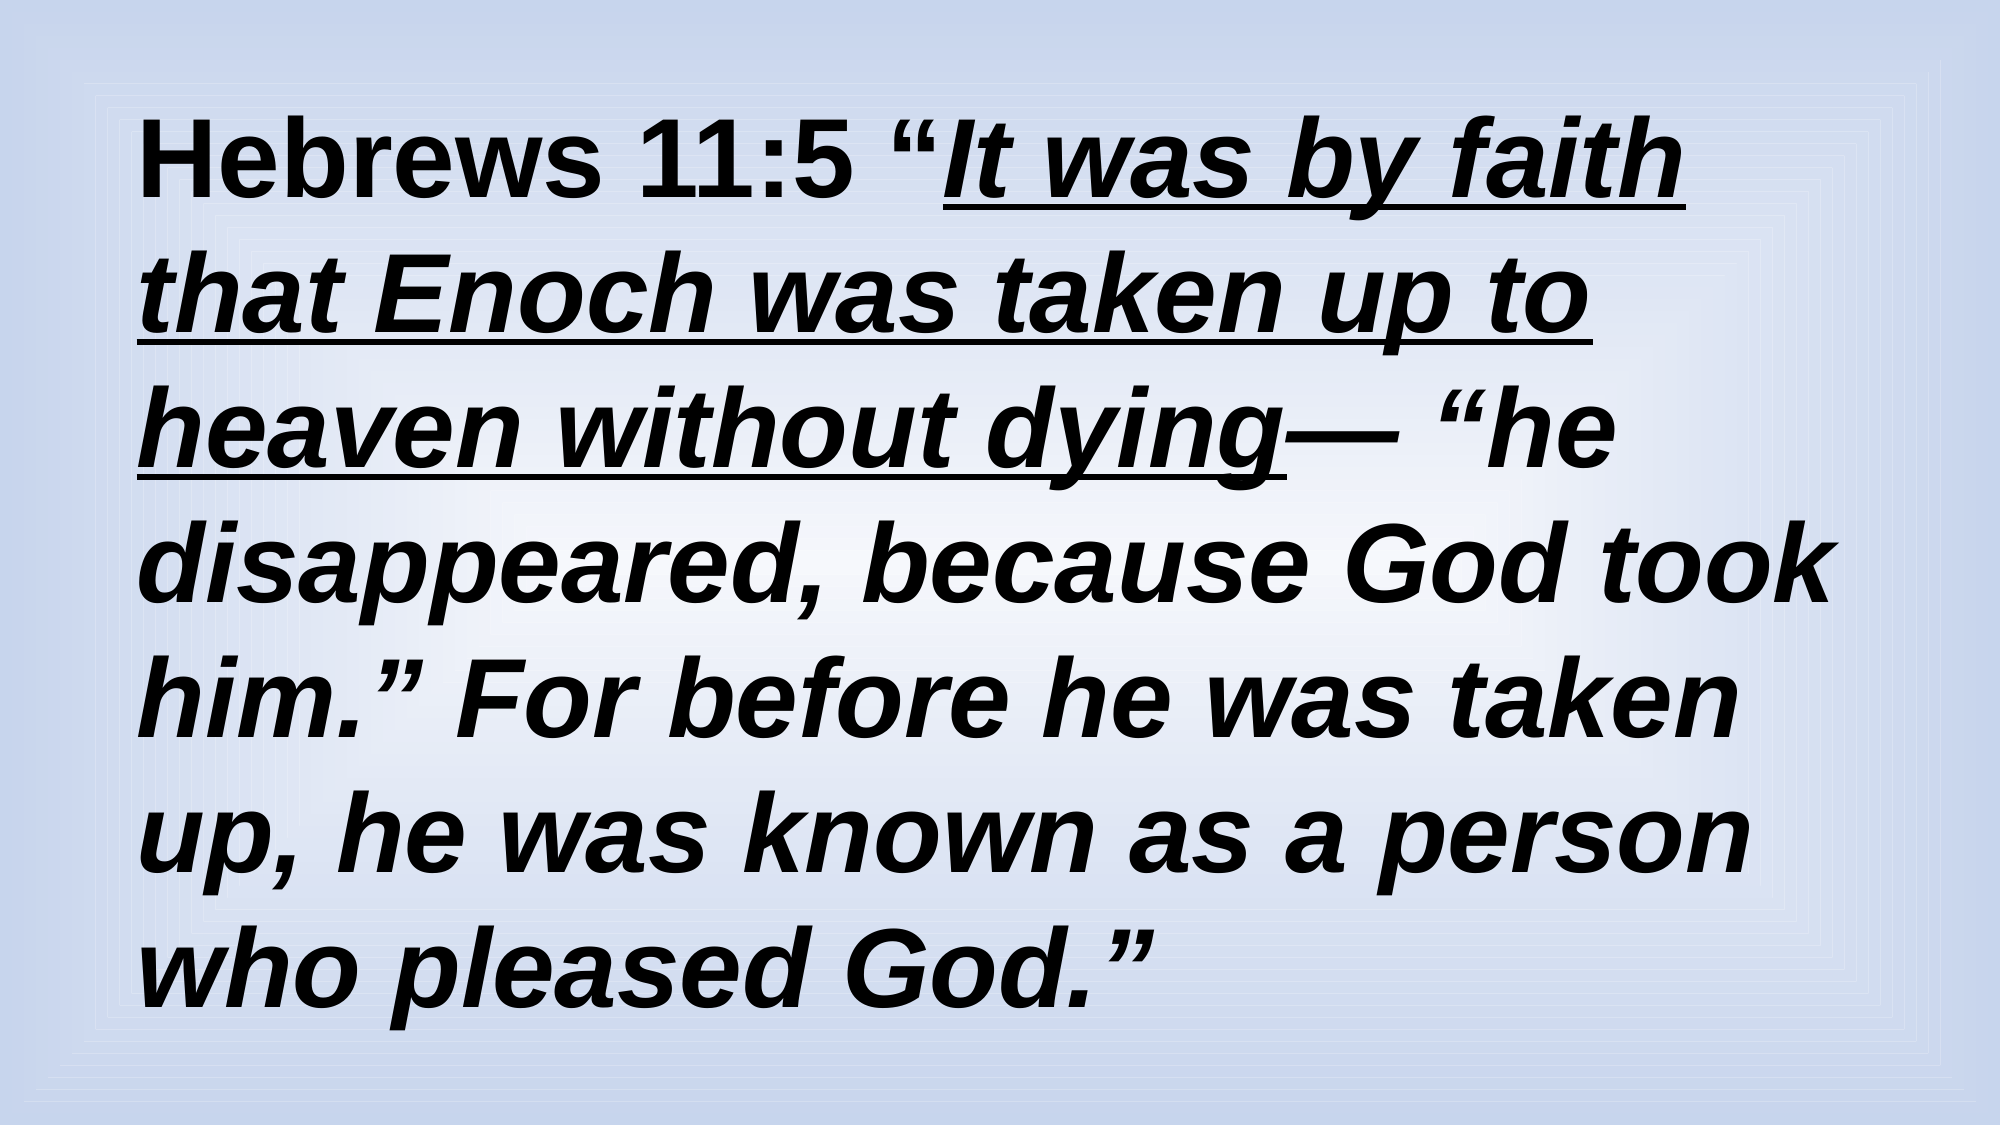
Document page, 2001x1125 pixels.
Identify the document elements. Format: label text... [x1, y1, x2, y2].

text_box Hebrews 11:5 “It was by faith that Enoch was taken up to heaven without dying— “he disappeared, because God took him.” For before he was taken up, he was known as a person who pleased God.” [121, 77, 1879, 1038]
